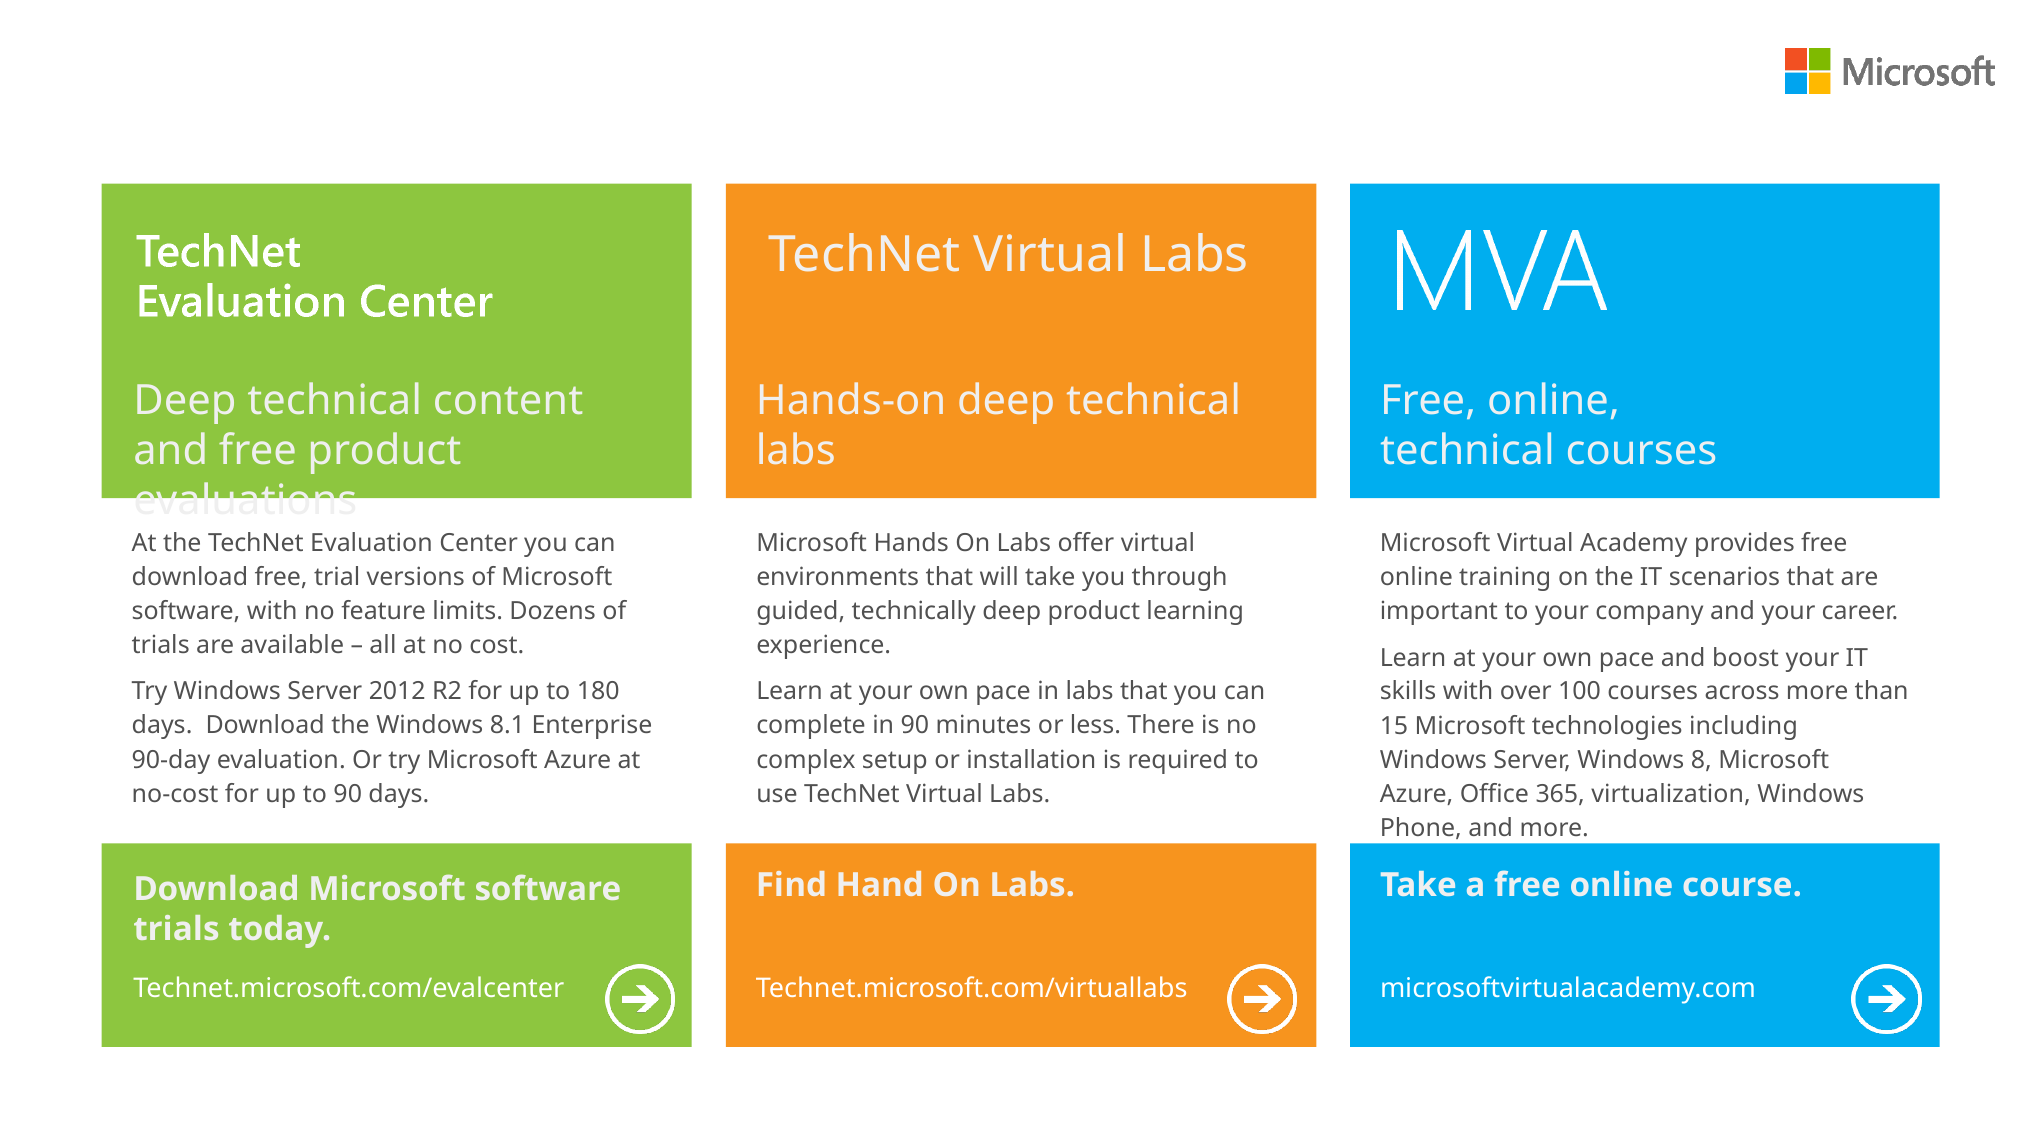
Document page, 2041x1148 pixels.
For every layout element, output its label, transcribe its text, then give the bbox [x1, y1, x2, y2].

text_box [101, 843, 692, 1047]
text_box Free, online, technical courses [1349, 348, 1941, 497]
text_box Technet.microsoft.com/virtuallabs [725, 959, 1238, 1019]
text_box Download Microsoft software trials today. [103, 843, 694, 972]
text_box Take a free online course. [1349, 843, 1941, 924]
picture [1544, 231, 1606, 309]
text_box Deep technical content and free product evaluations [103, 348, 694, 547]
picture [134, 228, 493, 328]
text_box Microsoft Virtual Academy provides free online training on the IT scenarios that are important to your company and your career. Learn at your own pace and boost your IT skills with over 100 courses across more than 15 Microsoft technologies including Windows Server, Windows 8, Microsoft Azure, Office 365, virtualization, Windows Phone, and more. [1349, 498, 1940, 866]
text_box TechNet Virtual Labs [738, 204, 1317, 307]
text_box Microsoft Hands On Labs offer virtual environments that will take you through guided, technically deep product learning experience. Learn at your own pace in labs that you can complete in 90 minutes or less. There is no complex setup or installation is required to use TechNet Virtual Labs. [726, 498, 1317, 832]
picture [1227, 964, 1298, 1035]
picture [1852, 965, 1921, 1033]
picture [1785, 48, 1995, 94]
text_box microsoftvirtualacademy.com [1349, 959, 1862, 1019]
text_box Find Hand On Labs. [725, 843, 1317, 924]
picture [1484, 231, 1546, 309]
picture [1398, 231, 1470, 309]
text_box [725, 183, 1317, 348]
text_box [101, 183, 692, 498]
picture [605, 964, 675, 1035]
text_box Technet.microsoft.com/evalcenter [103, 959, 616, 1019]
text_box [1350, 183, 1940, 348]
text_box [725, 924, 1317, 1047]
text_box Hands-on deep technical labs [725, 348, 1317, 497]
text_box At the TechNet Evaluation Center you can download free, trial versions of Microsoft software, with no feature limits. Dozens of trials are available – all at no cost. Try Windows Server 2012 R2 for up to 180 days. Download the Windows 8.1 Enterprise 90-day evaluation. Or try Microsoft Azure at no-cost for up to 90 days. [101, 498, 692, 832]
text_box [1350, 924, 1940, 1047]
